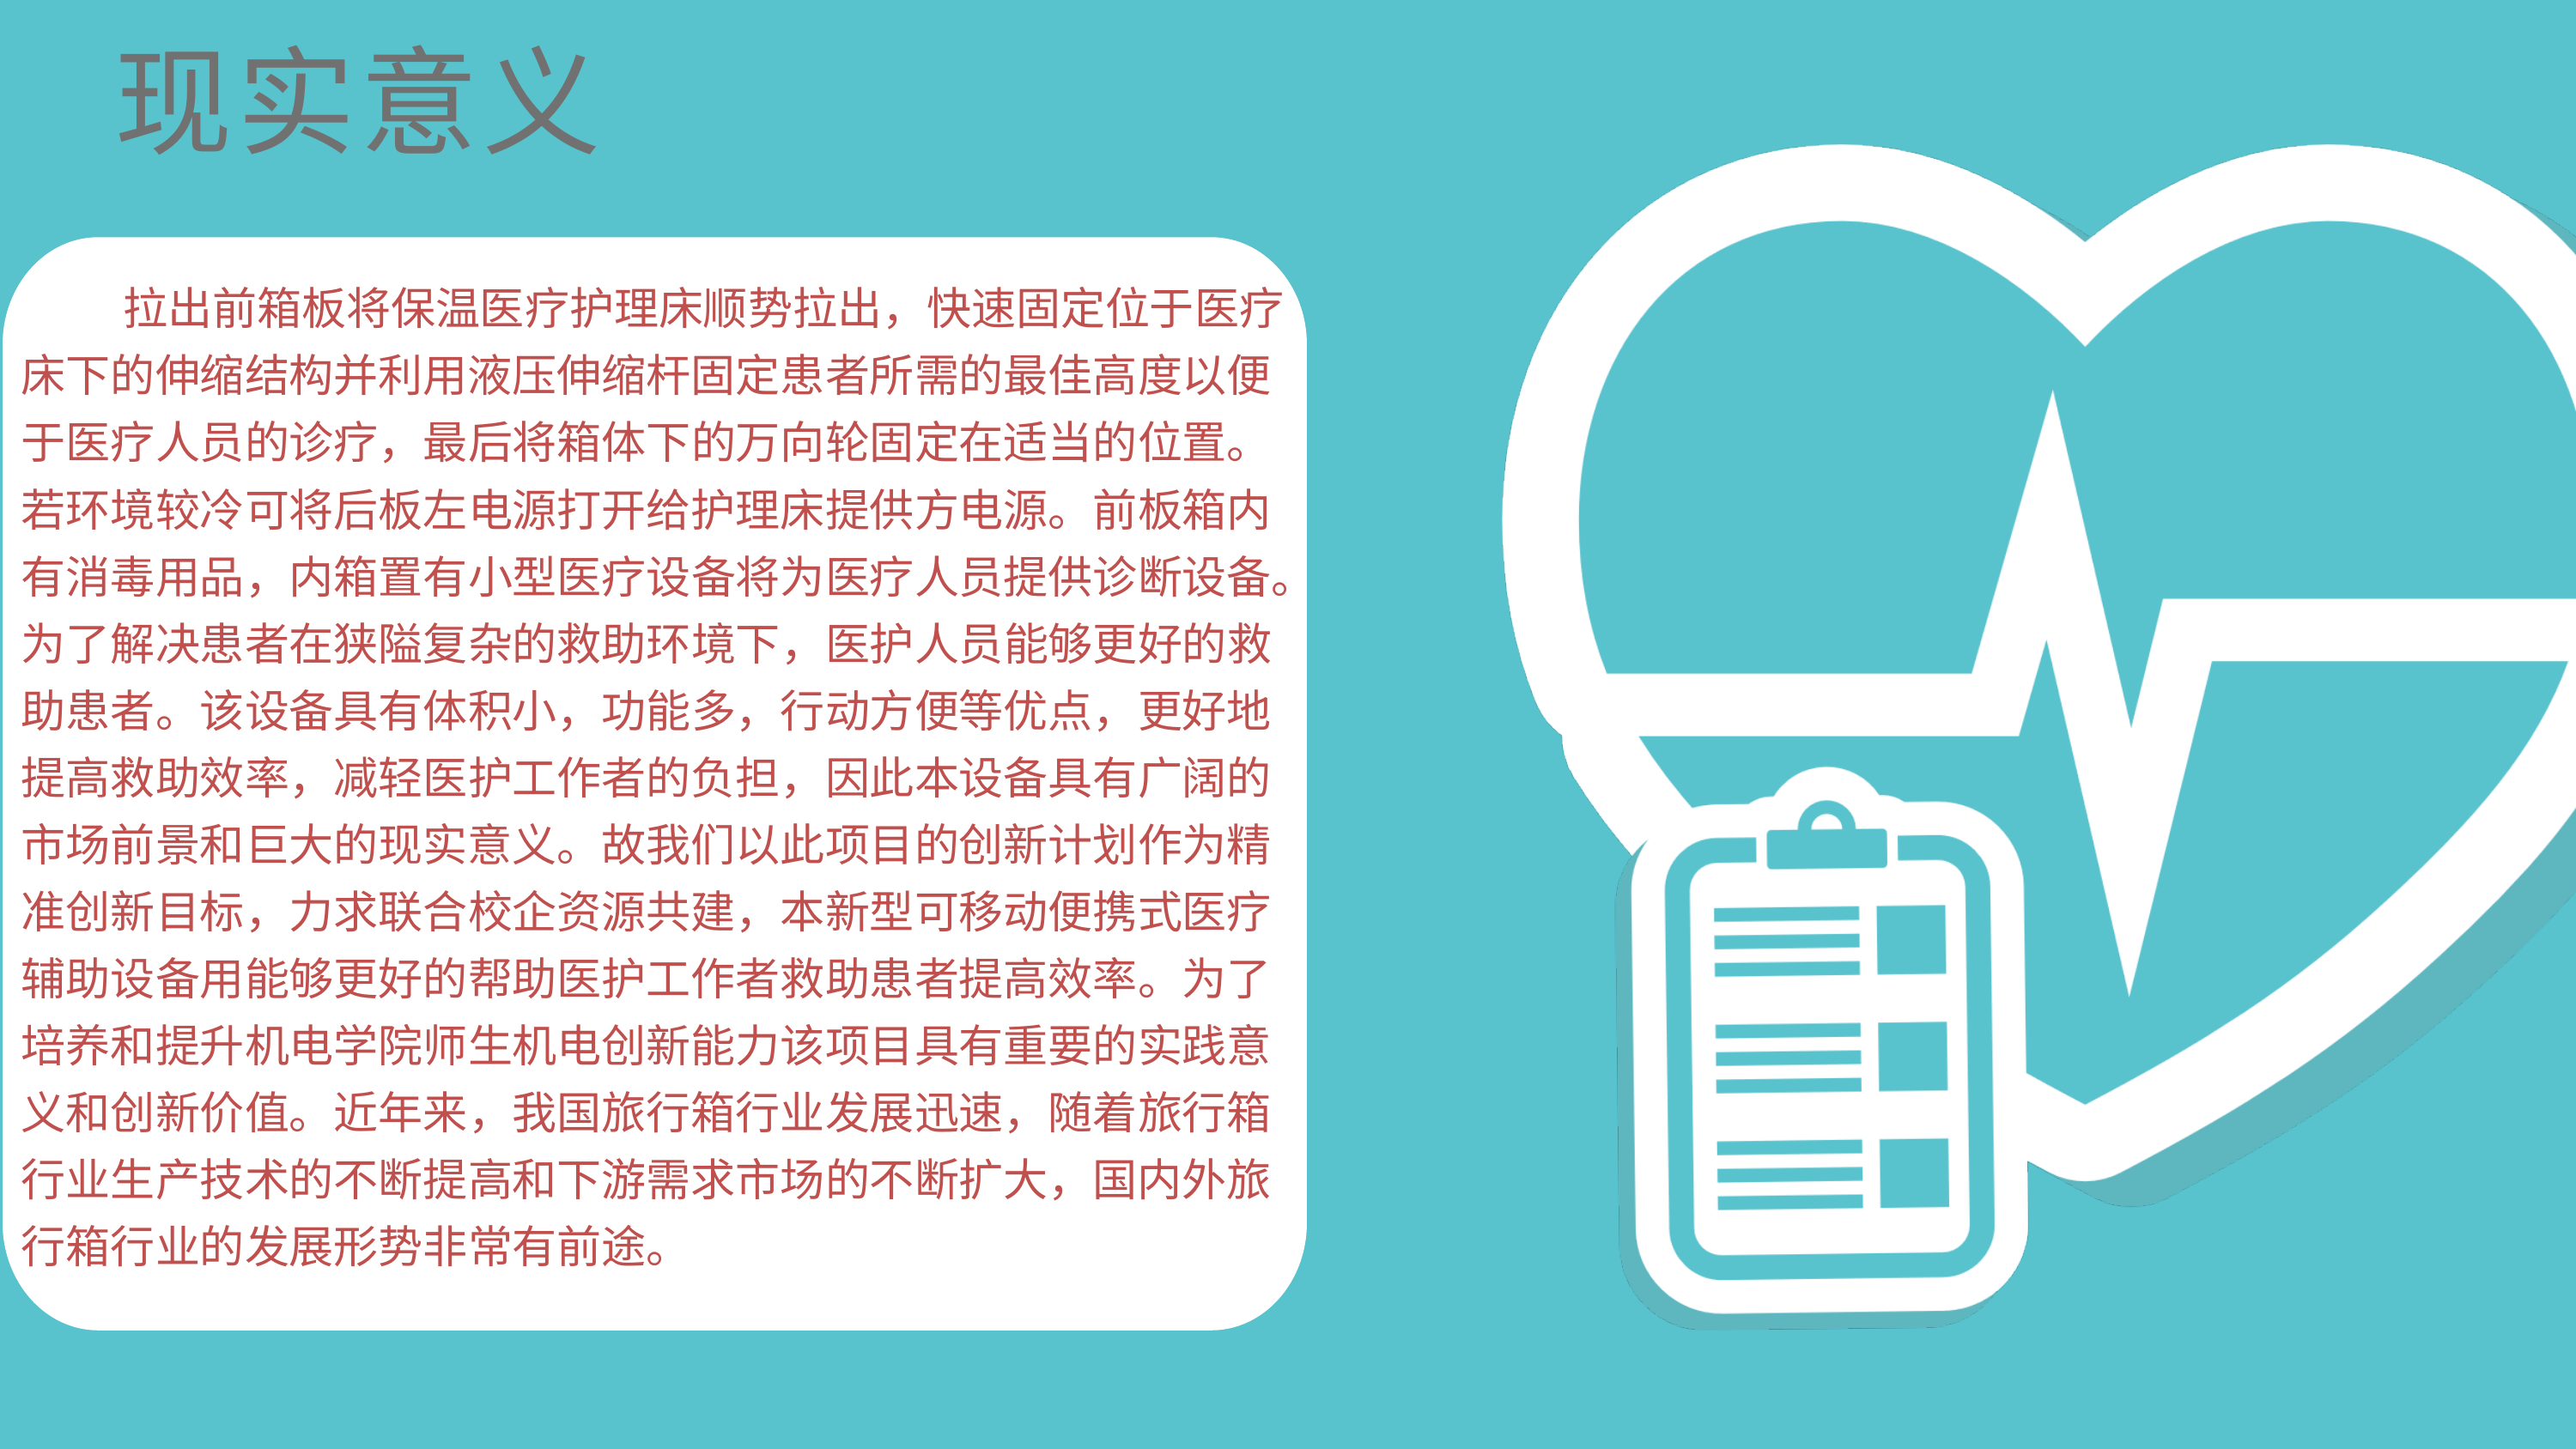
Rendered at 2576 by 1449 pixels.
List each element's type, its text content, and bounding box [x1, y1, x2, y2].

text_box 现实意义 [0, 79, 866, 237]
picture [1502, 144, 2576, 1331]
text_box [2, 237, 1308, 1331]
